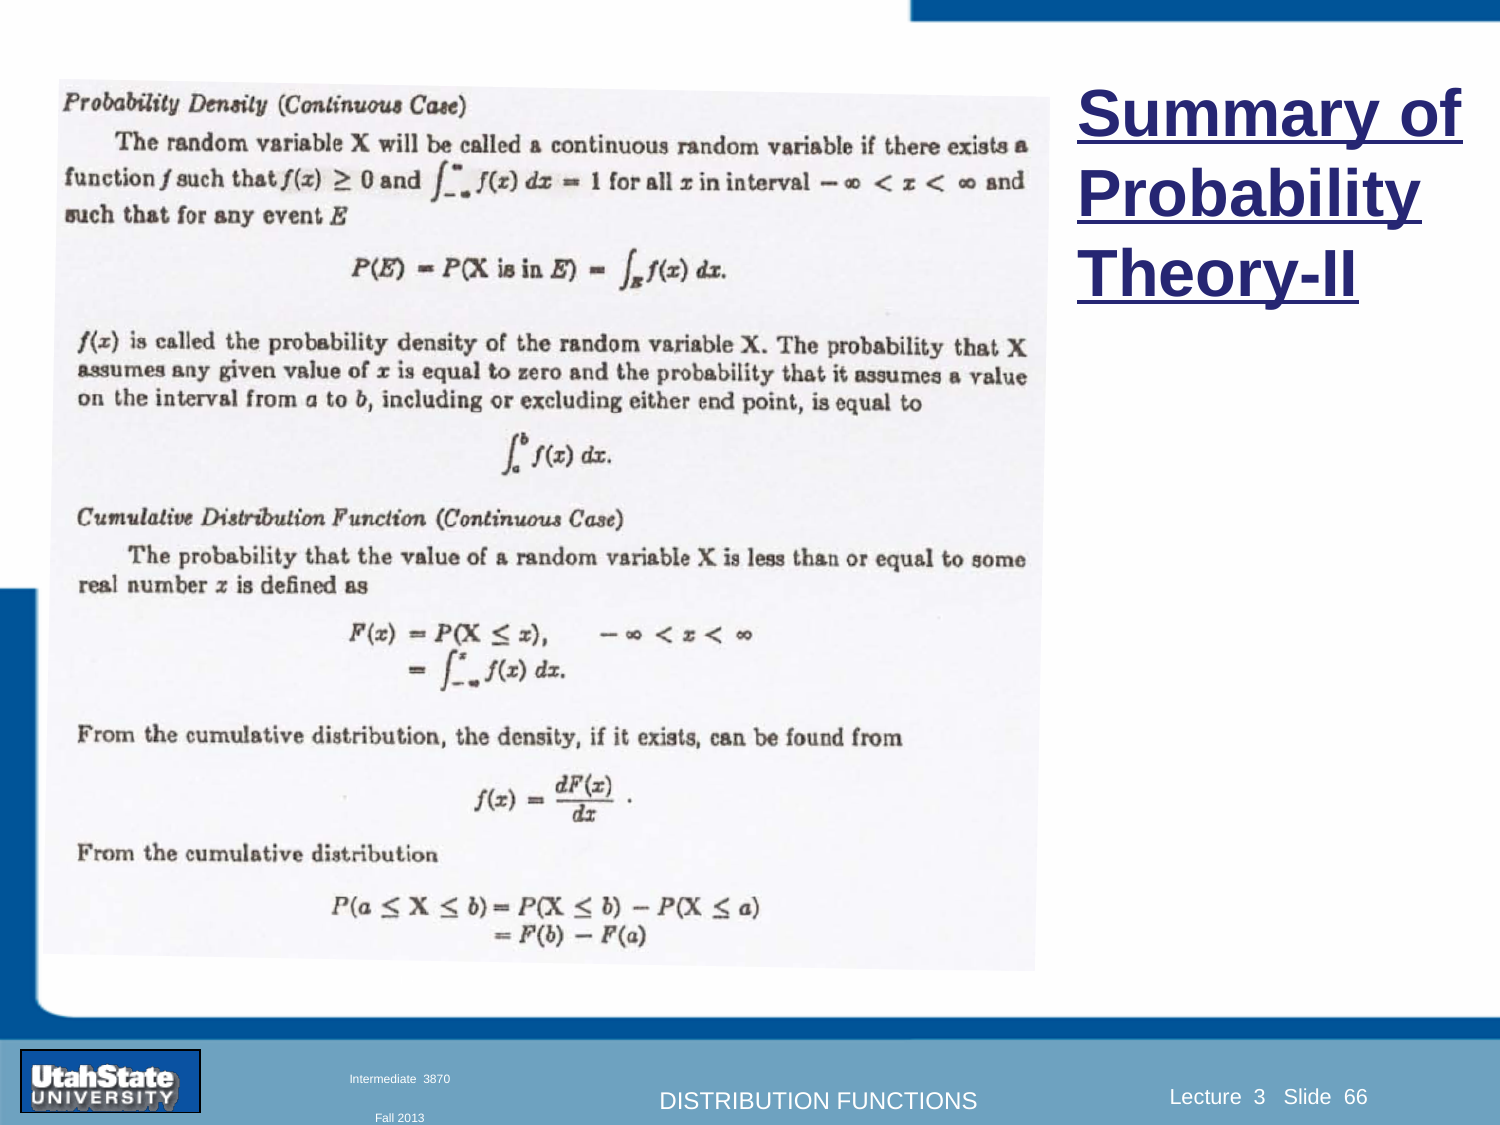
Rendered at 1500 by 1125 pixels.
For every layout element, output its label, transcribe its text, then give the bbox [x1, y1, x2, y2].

text_box Summary of Probability Theory-II [1062, 62, 1500, 318]
picture [0, 0, 1500, 1125]
